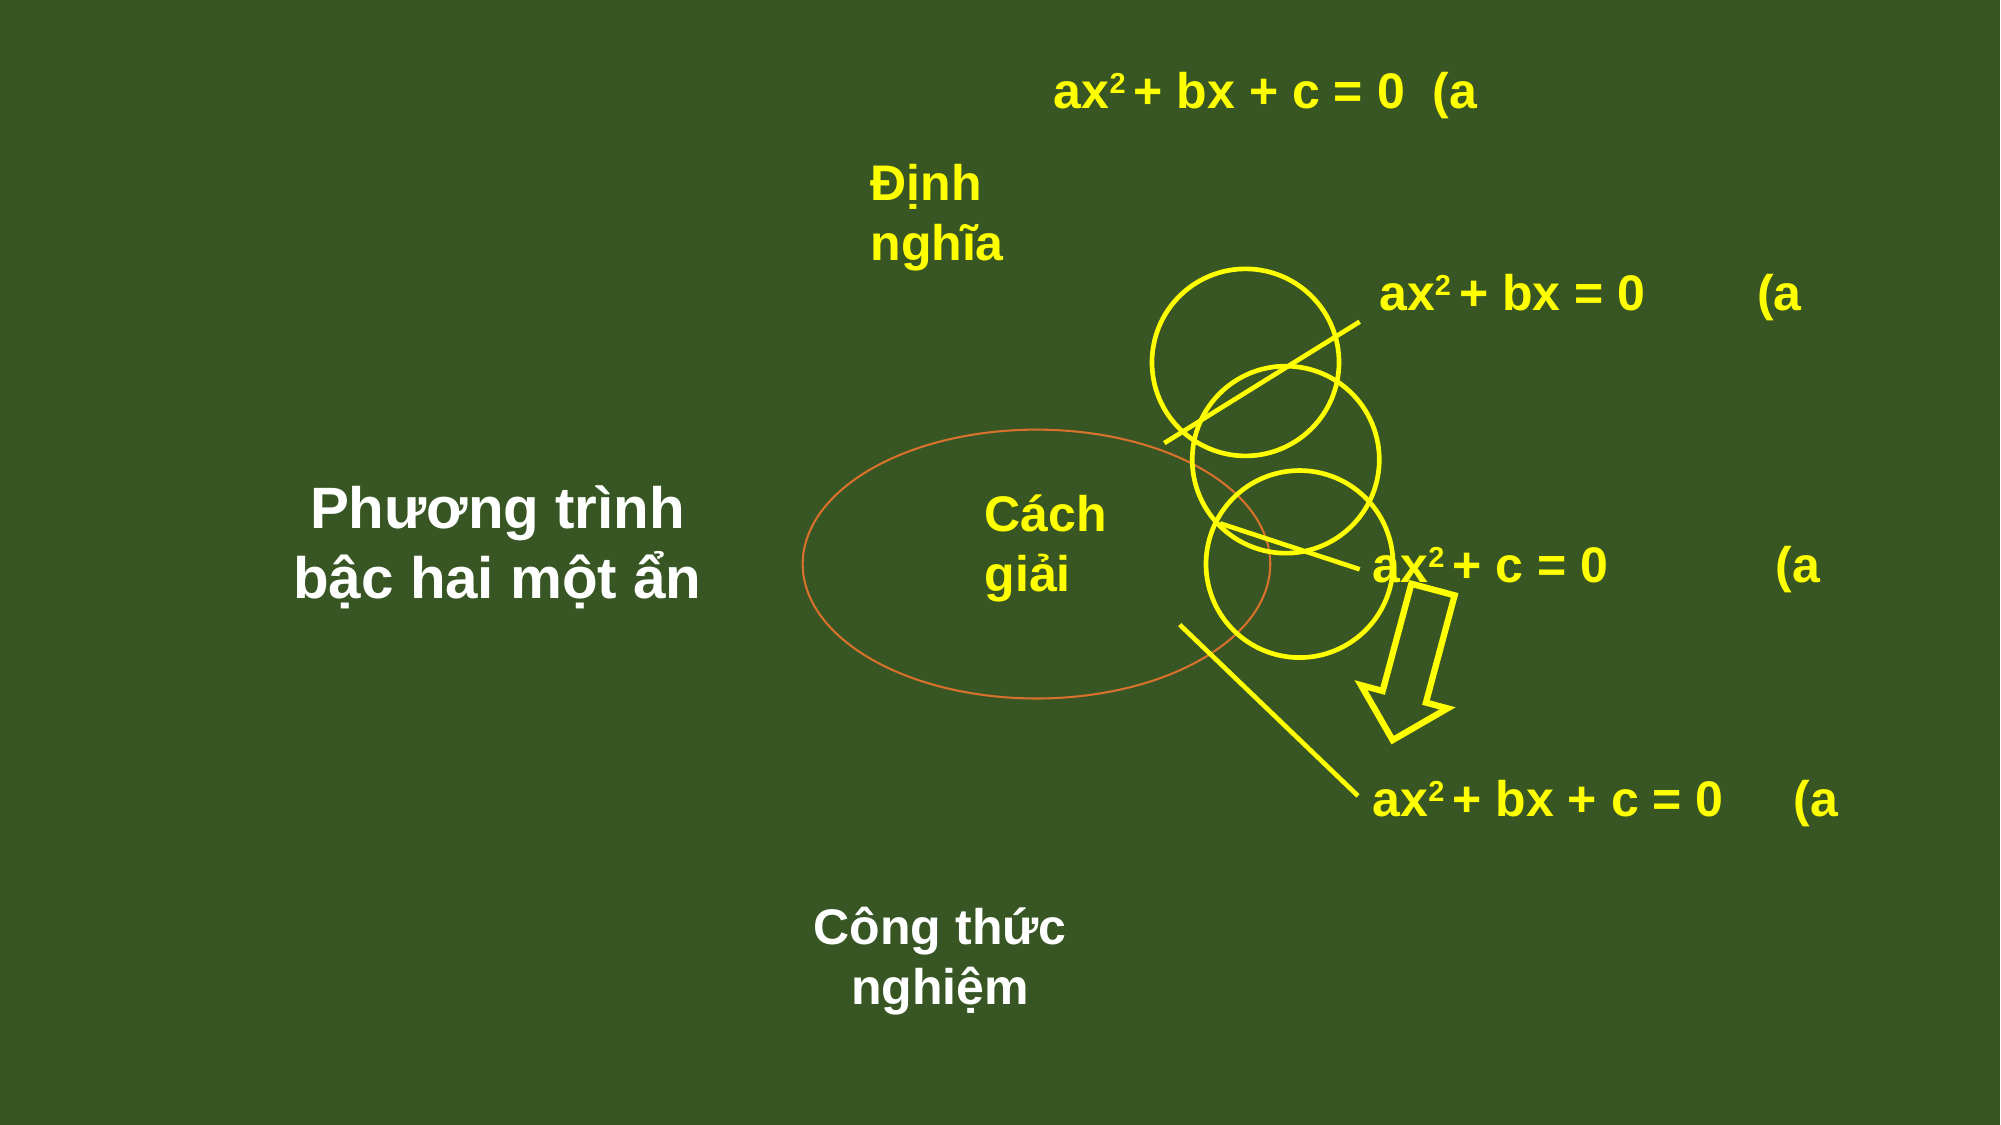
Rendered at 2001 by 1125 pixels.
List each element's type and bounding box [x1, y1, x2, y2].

text_box [1179, 624, 1358, 797]
text_box [101, 26, 1972, 1102]
text_box [1164, 321, 1360, 444]
text_box [1220, 523, 1360, 570]
